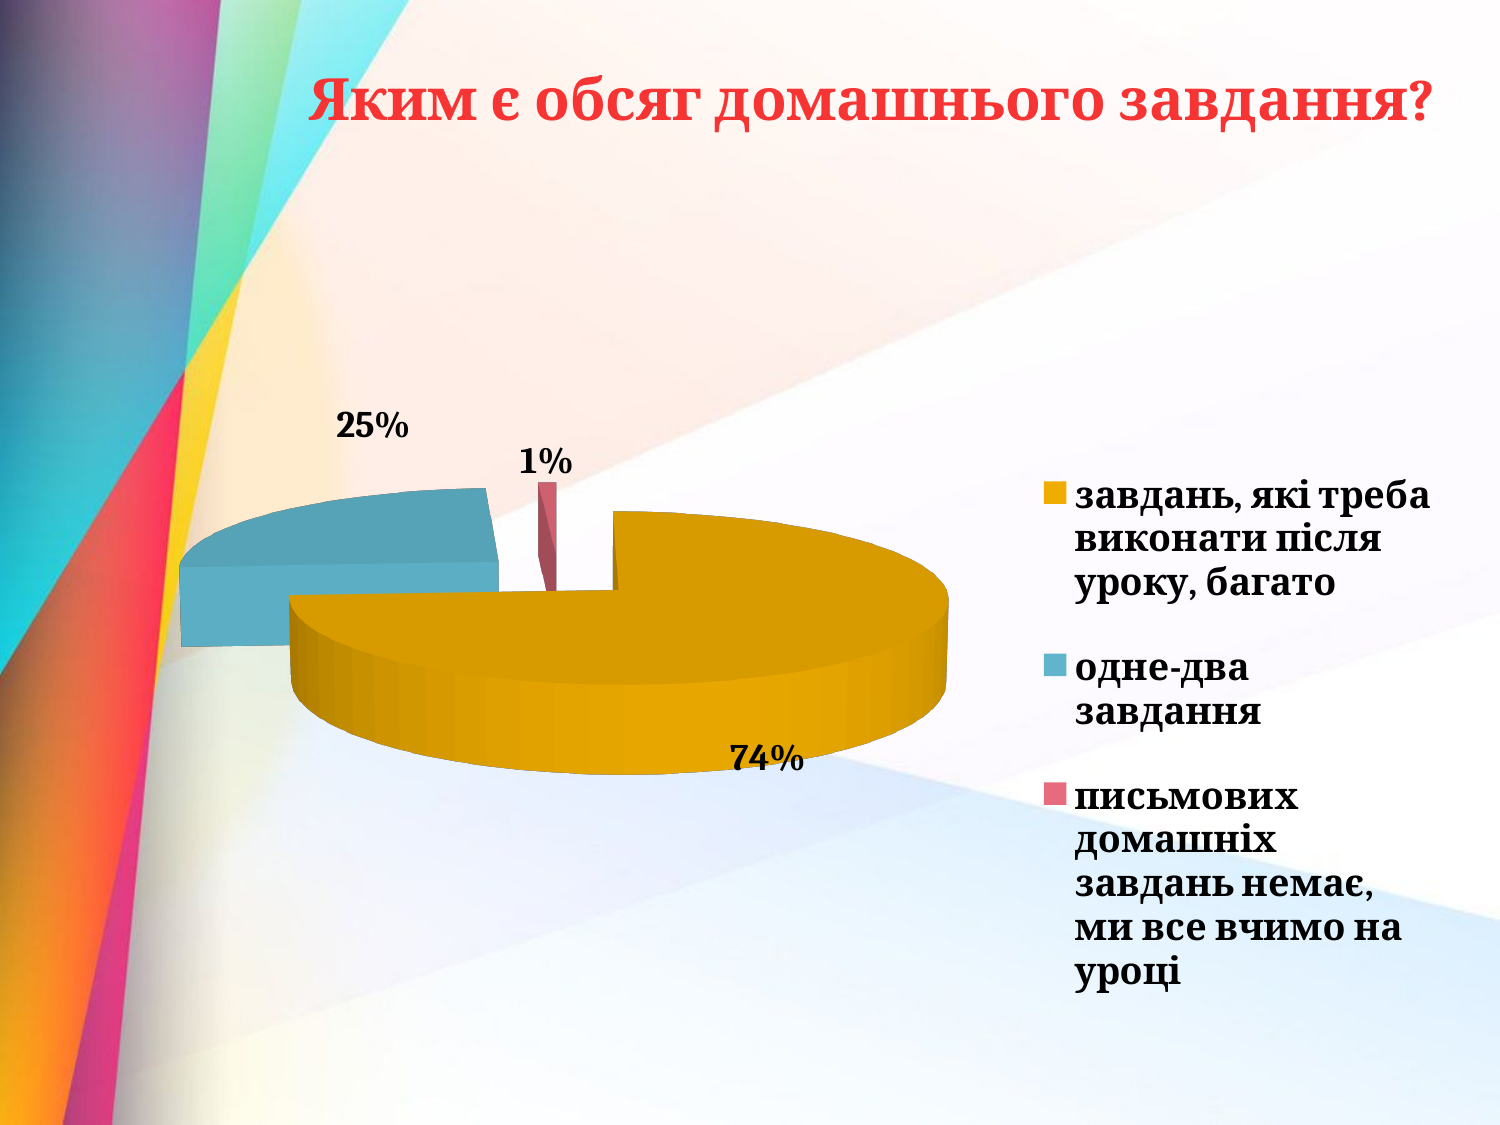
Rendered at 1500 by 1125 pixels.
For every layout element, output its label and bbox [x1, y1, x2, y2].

chart [76, 195, 1455, 1071]
picture [0, 0, 1500, 1125]
